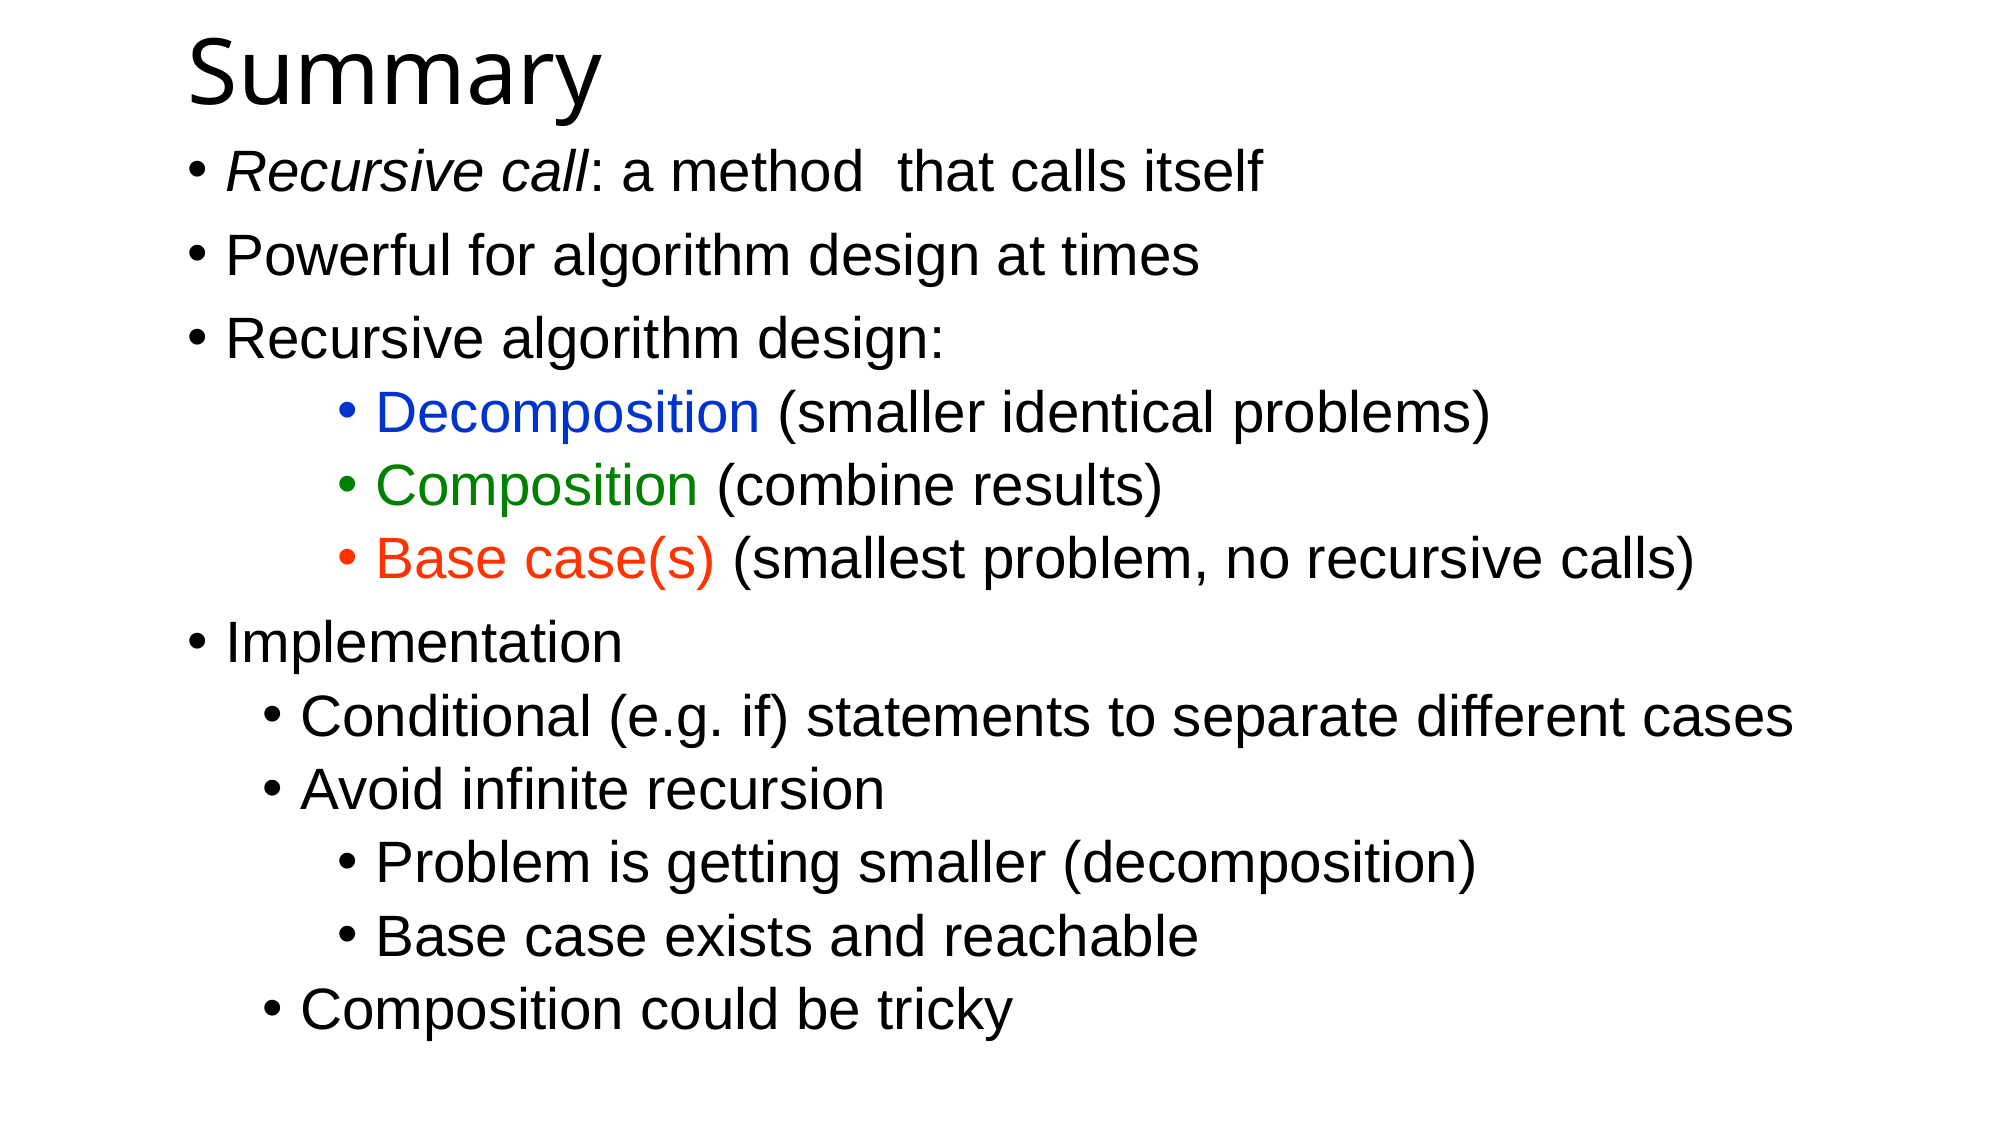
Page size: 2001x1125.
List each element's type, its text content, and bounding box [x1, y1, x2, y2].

title Summary [172, 0, 1448, 133]
list Recursive call: a method that calls itself Powerful for algorithm design at times Recursive algorithm design: Decomposition (smaller identical problems) Composition (combine results) Base case(s) (smallest problem, no recursive calls) Implementation Conditional (e.g. if) statements to separate different cases Avoid infinite recursion Problem is getting smaller (decomposition) Base case exists and reachable Composition could be tricky [172, 133, 1923, 1082]
